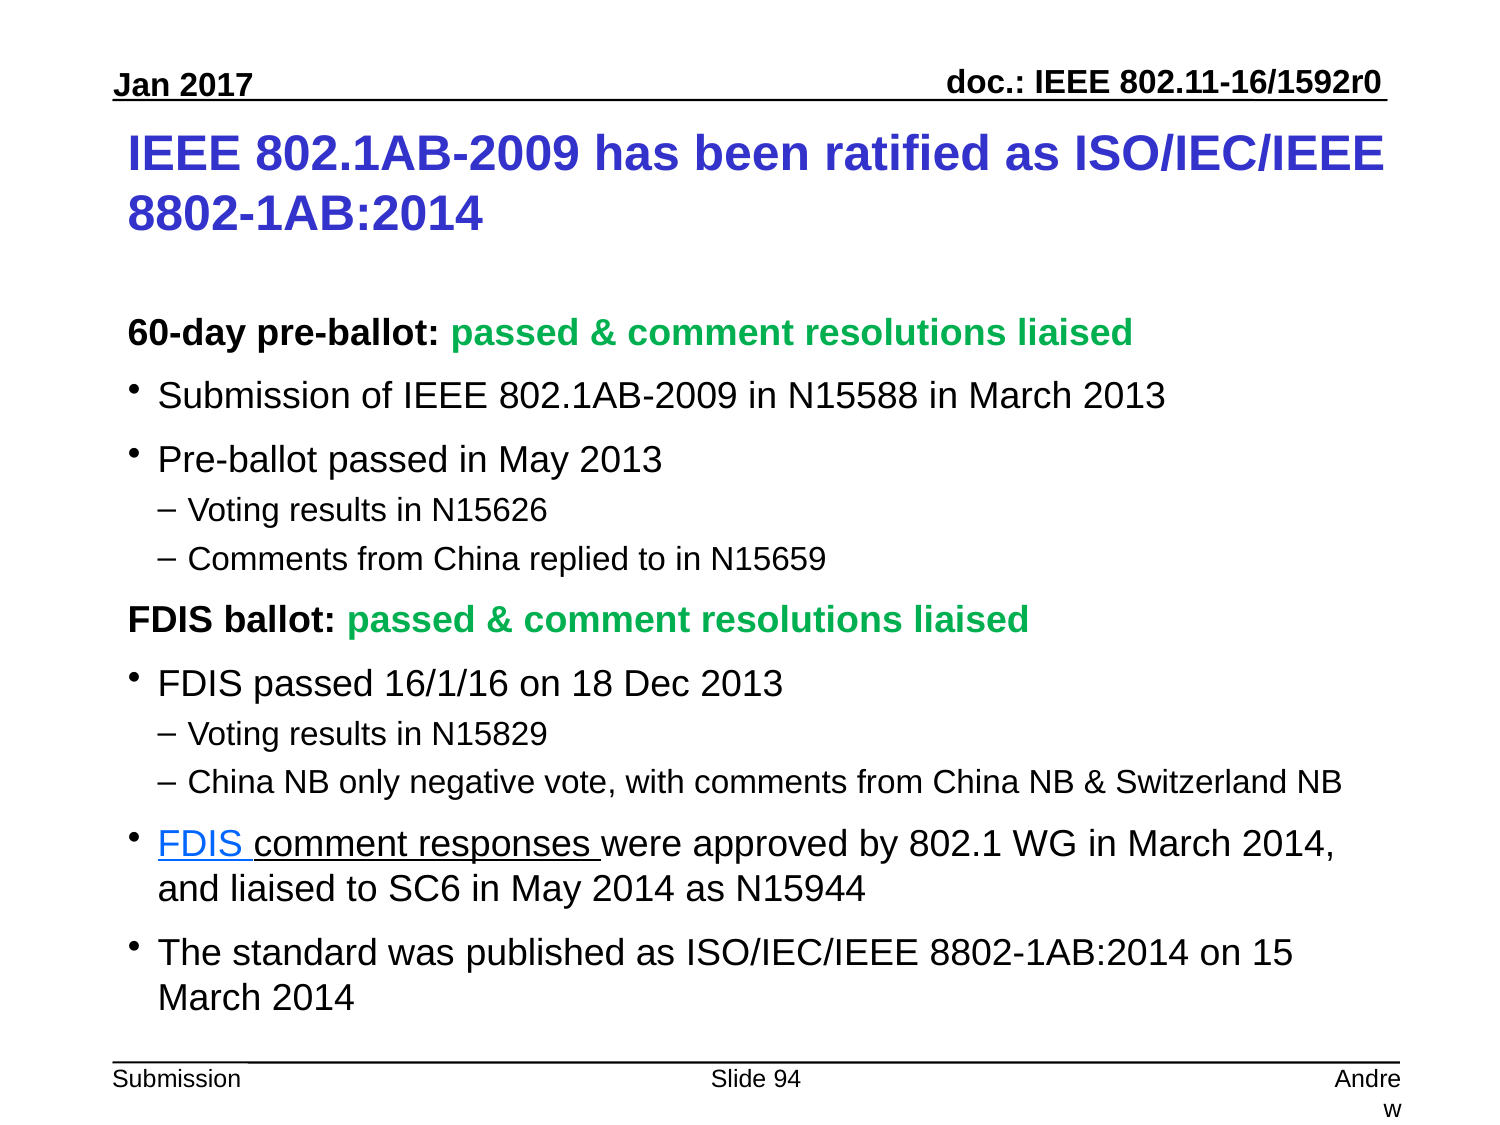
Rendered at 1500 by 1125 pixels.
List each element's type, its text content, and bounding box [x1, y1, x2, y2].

slide_number Slide 94 [709, 1061, 803, 1093]
footer Andrew Myles, Cisco [1320, 1061, 1402, 1093]
list 60-day pre-ballot: passed & comment resolutions liaised Submission of IEEE 802.1AB-2009 in N15588 in March 2013 Pre-ballot passed in May 2013 Voting results in N15626 Comments from China replied to in N15659 FDIS ballot: passed & comment resolutions liaised FDIS passed 16/1/16 on 18 Dec 2013 Voting results in N15829 China NB only negative vote, with comments from China NB & Switzerland NB FDIS comment responses were approved by 802.1 WG in March 2014, and liaised to SC6 in May 2014 as N15944 The standard was published as ISO/IEC/IEEE 8802-1AB:2014 on 15 March 2014 [112, 299, 1388, 975]
title IEEE 802.1AB-2009 has been ratified as ISO/IEC/IEEE 8802-1AB:2014 [112, 112, 1475, 288]
